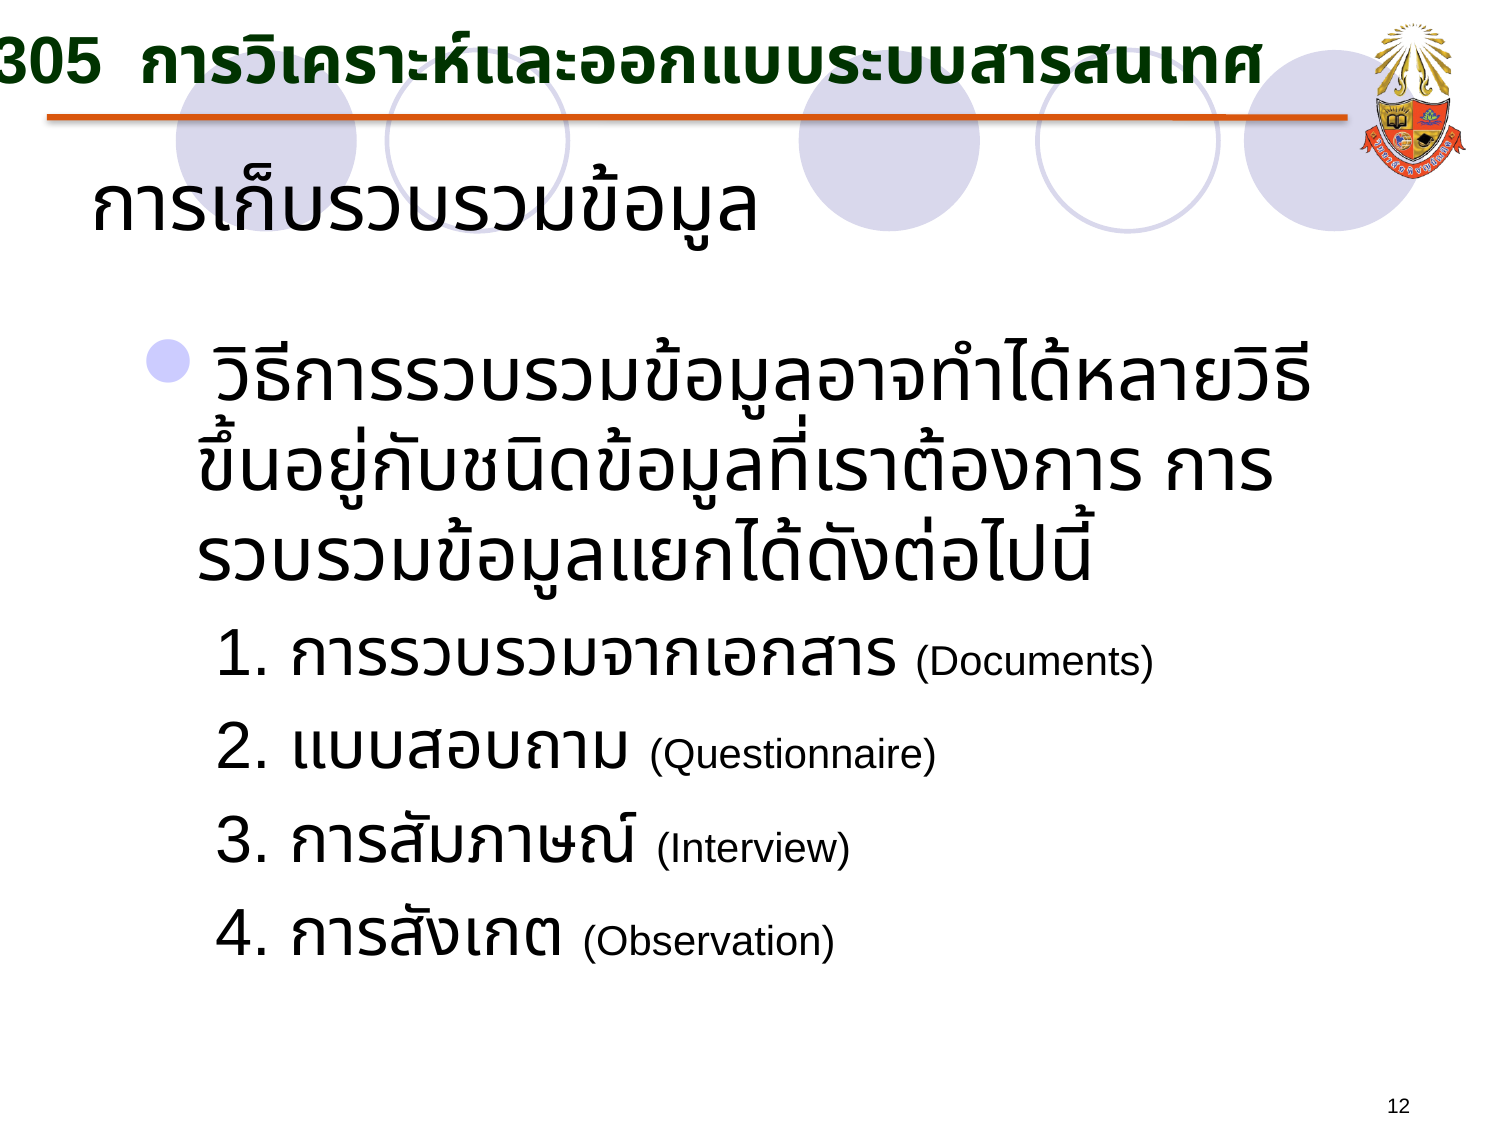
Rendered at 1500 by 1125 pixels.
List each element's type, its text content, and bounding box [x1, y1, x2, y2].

picture [1359, 23, 1466, 180]
text_box BC305 การวิเคราะห์และออกแบบระบบสารสนเทศ [0, 9, 1282, 105]
slide_number 12 [1074, 1084, 1426, 1125]
list วิธีการรวบรวมข้อมูลอาจทำได้หลายวิธี ขึ้นอยู่กับชนิดข้อมูลที่เราต้องการ การรวบรวมข้อมูลแยกได้ดังต่อไปนี้ 1. การรวบรวมจากเอกสาร (Documents) 2. แบบสอบถาม (Questionnaire) 3. การสัมภาษณ์ (Interview) 4. การสังเกต (Observation) [124, 317, 1388, 919]
title การเก็บรวบรวมข้อมูล [74, 104, 1354, 120]
title การเก็บรวบรวมข้อมูล [74, 121, 1426, 293]
